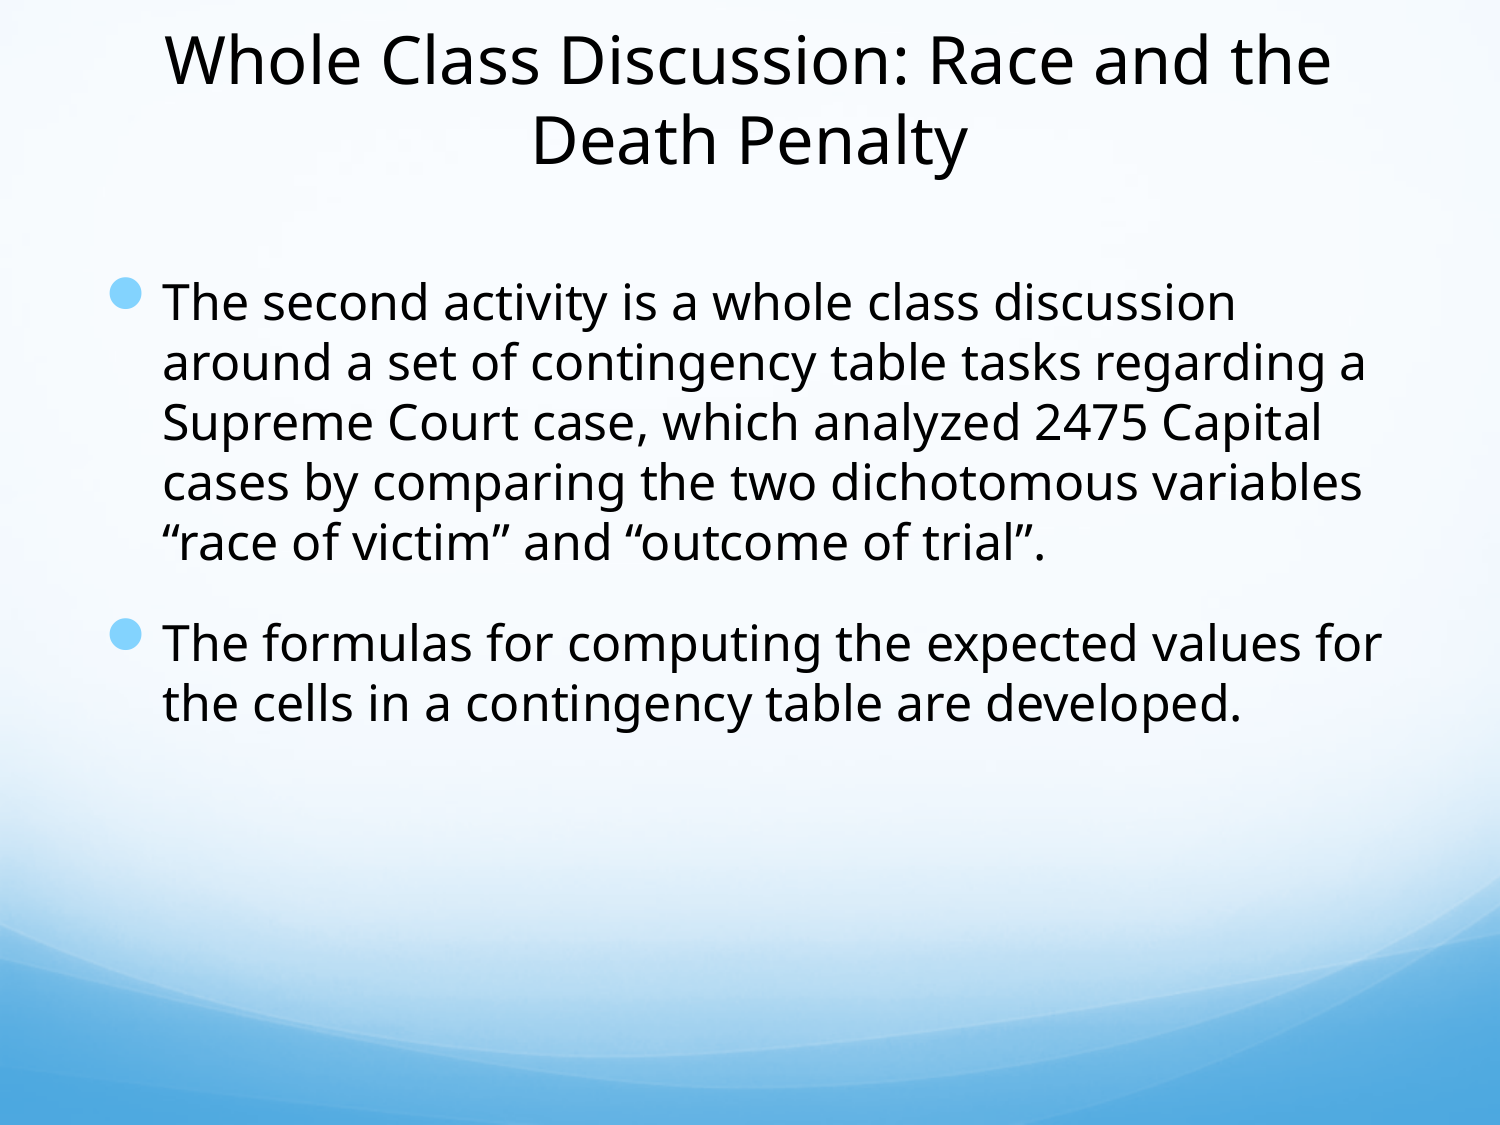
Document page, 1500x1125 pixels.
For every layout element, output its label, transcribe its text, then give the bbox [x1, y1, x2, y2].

list The second activity is a whole class discussion around a set of contingency table tasks regarding a Supreme Court case, which analyzed 2475 Capital cases by comparing the two dichotomous variables “race of victim” and “outcome of trial”. The formulas for computing the expected values for the cells in a contingency table are developed. [90, 262, 1410, 975]
title Whole Class Discussion: Race and the Death Penalty [90, 101, 1410, 186]
